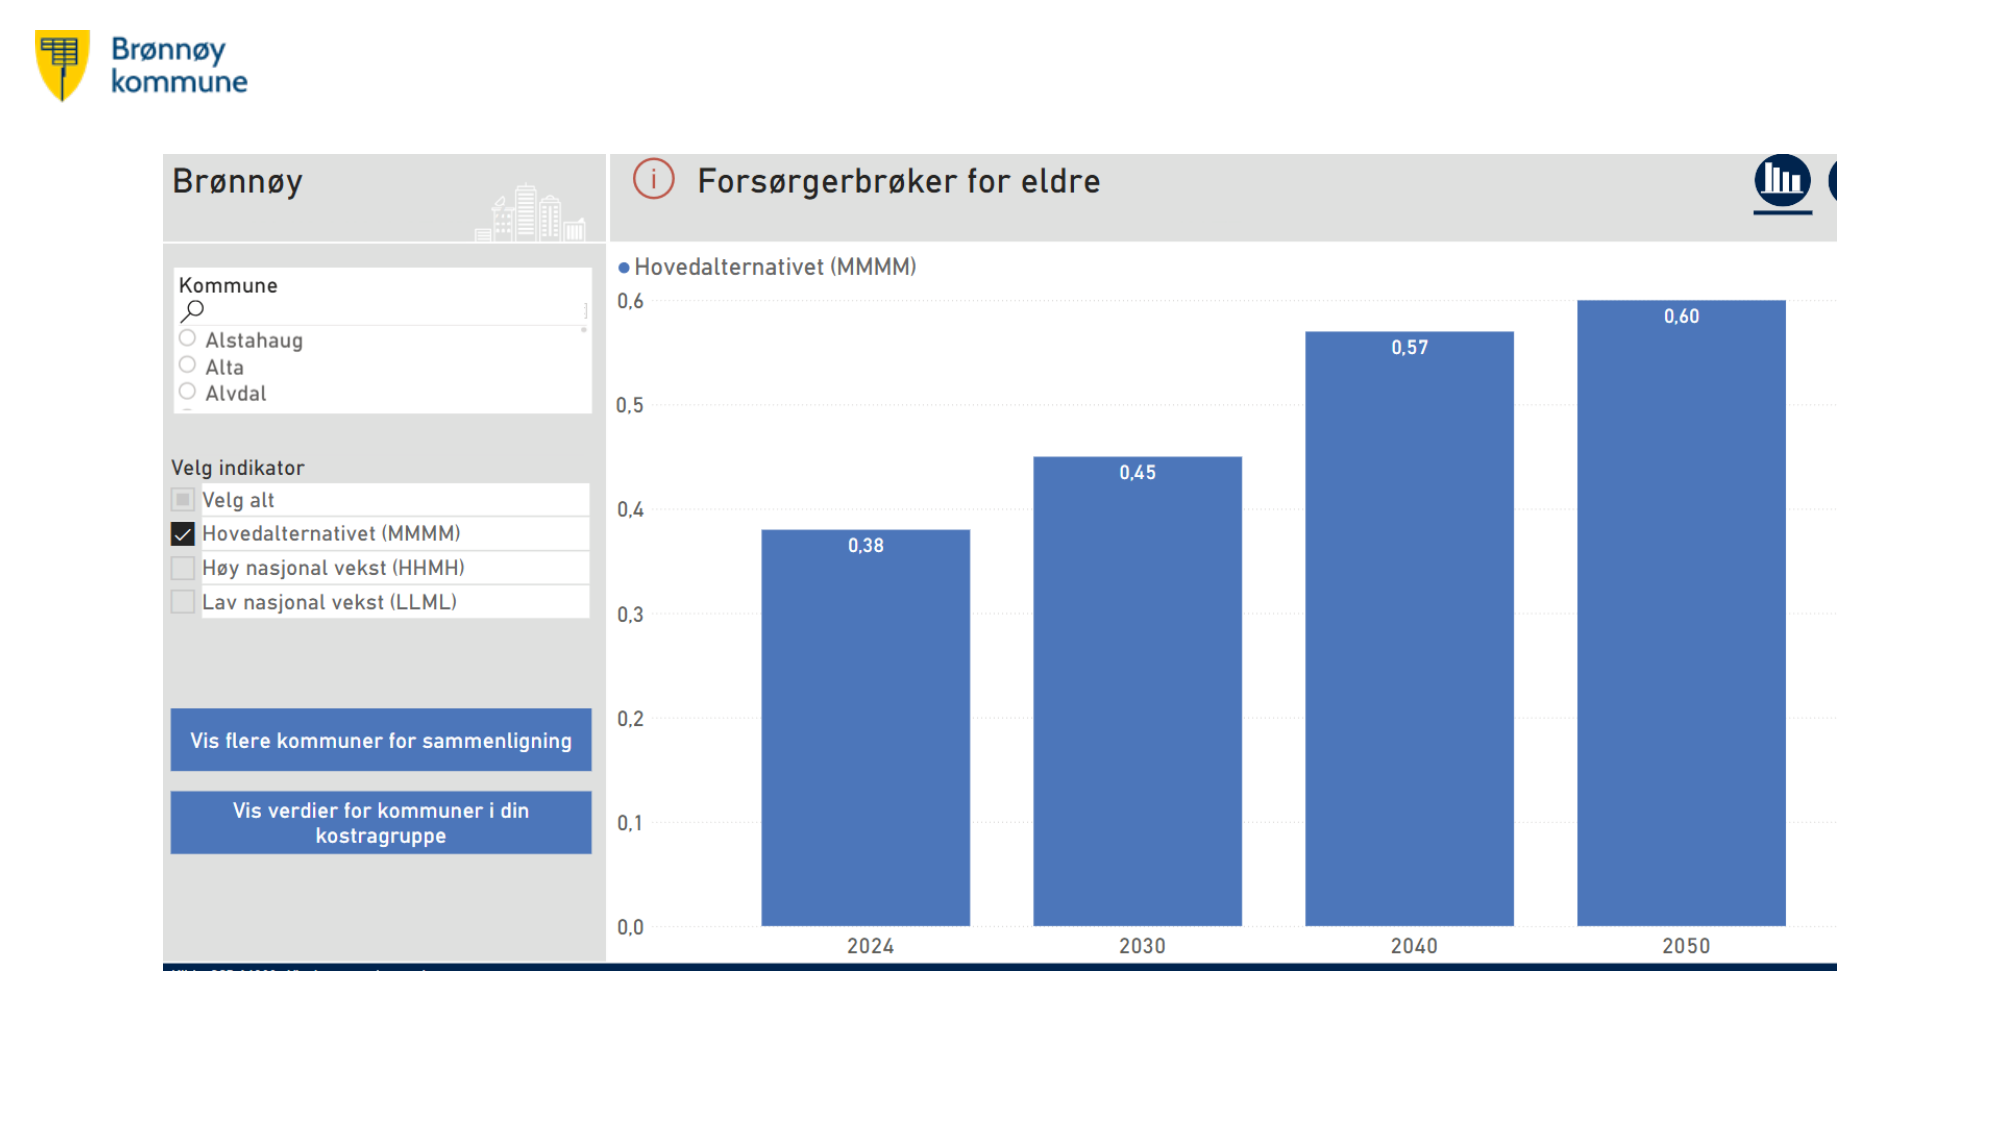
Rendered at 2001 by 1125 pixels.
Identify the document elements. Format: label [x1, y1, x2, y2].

picture [35, 29, 251, 106]
picture [162, 153, 1837, 972]
